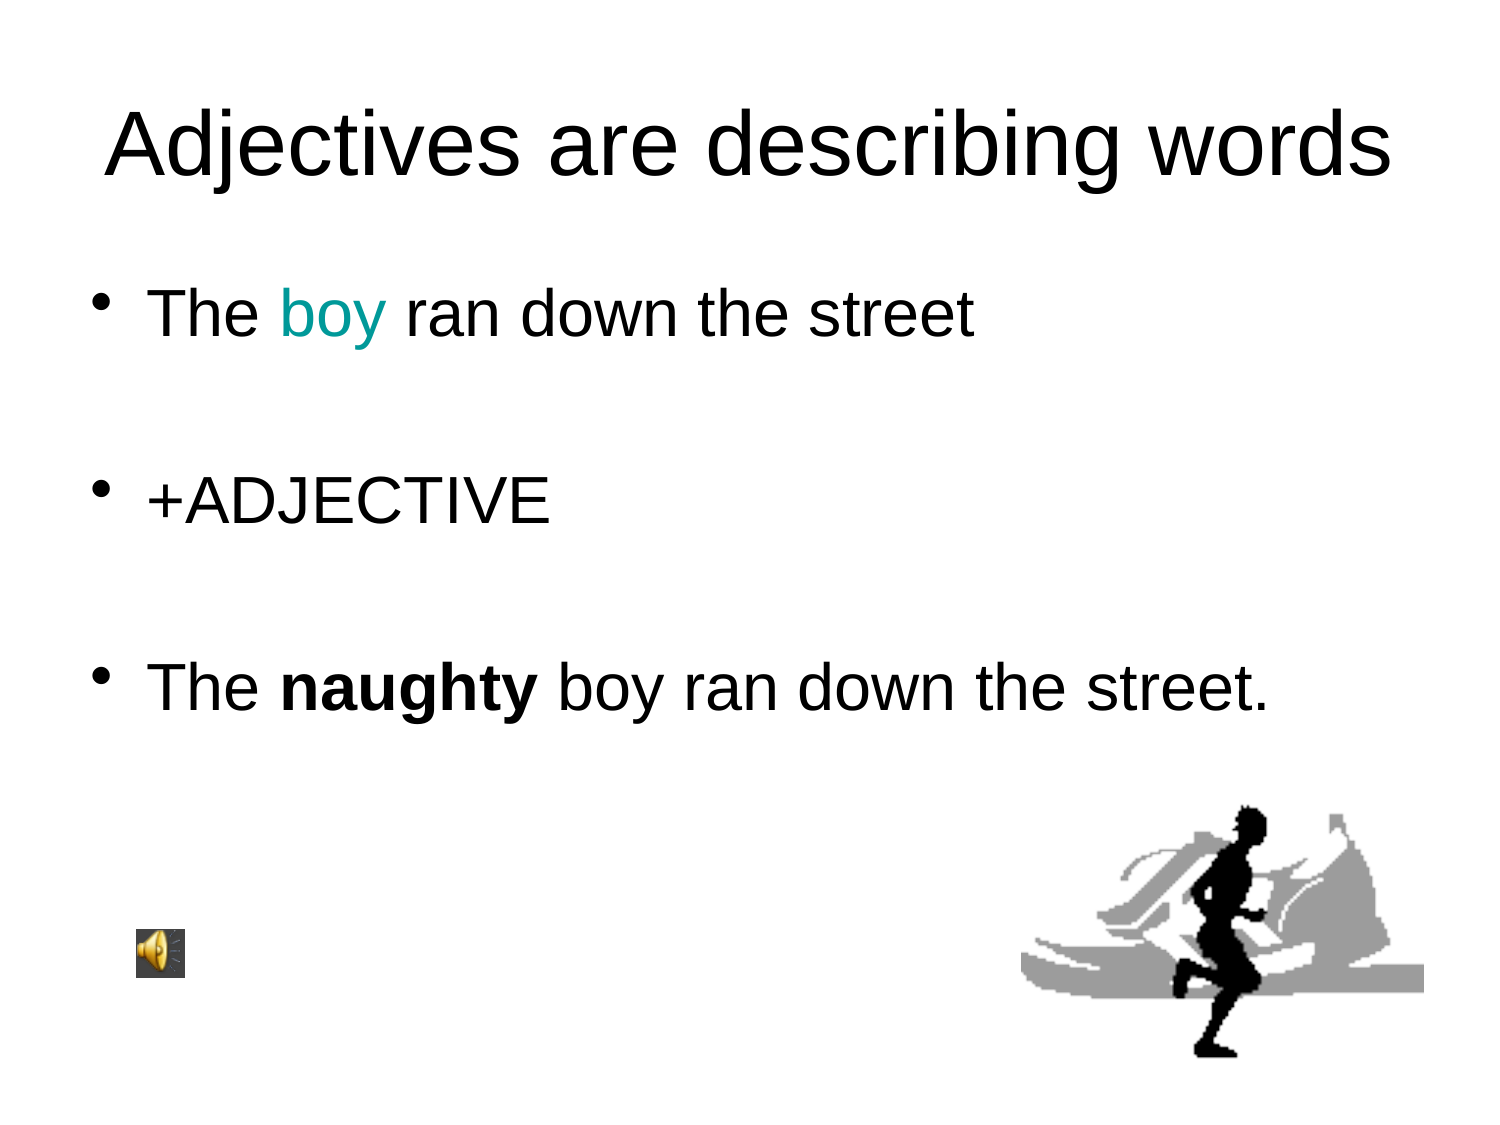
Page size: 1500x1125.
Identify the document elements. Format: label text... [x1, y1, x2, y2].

picture [135, 928, 186, 979]
picture [1021, 785, 1424, 1062]
title Adjectives are describing words [75, 45, 1425, 233]
list The boy ran down the street +ADJECTIVE The naughty boy ran down the street. [75, 262, 1425, 1005]
